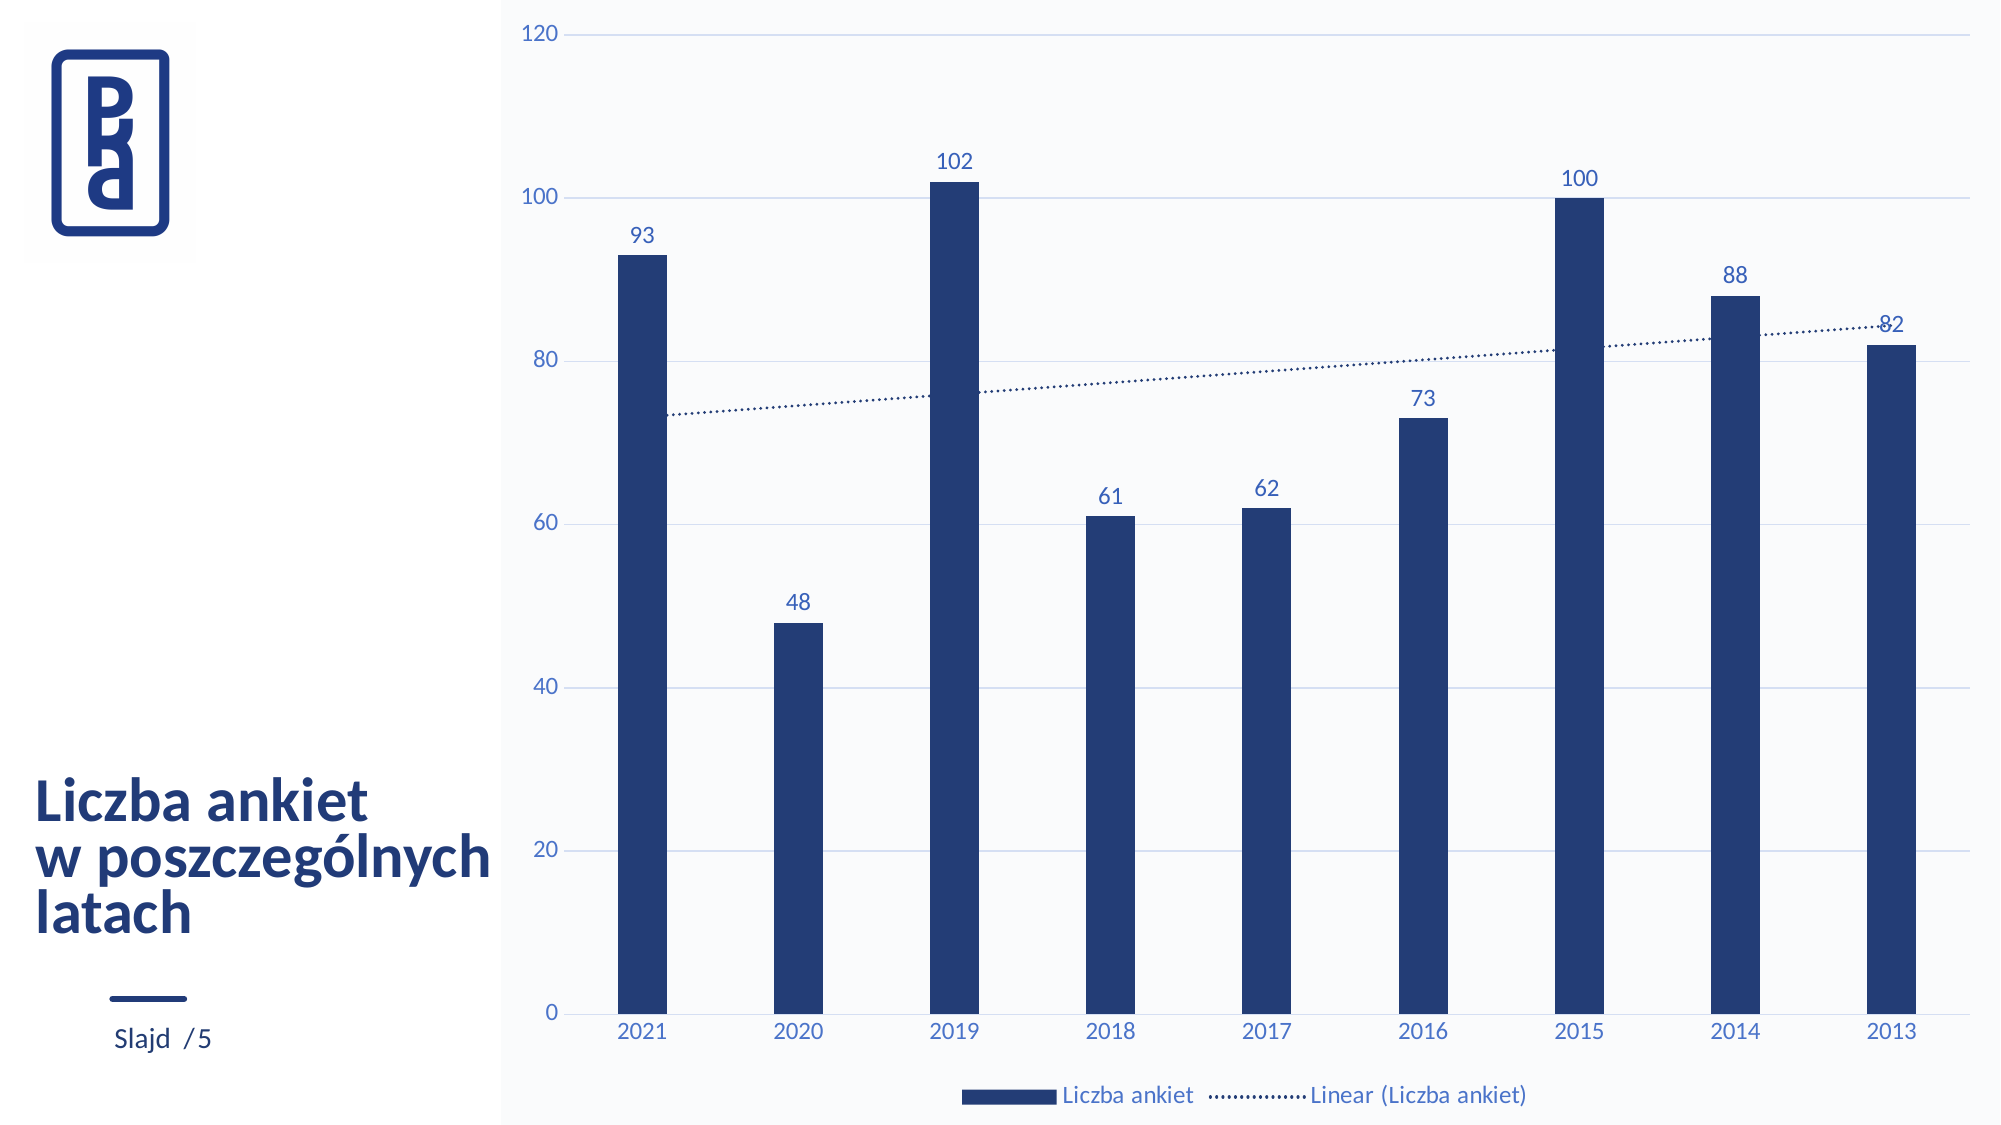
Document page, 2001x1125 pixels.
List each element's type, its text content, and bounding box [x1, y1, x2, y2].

picture [24, 22, 196, 263]
title Liczba ankiet w poszczególnych latach [21, 768, 490, 897]
chart [490, 0, 2000, 1116]
